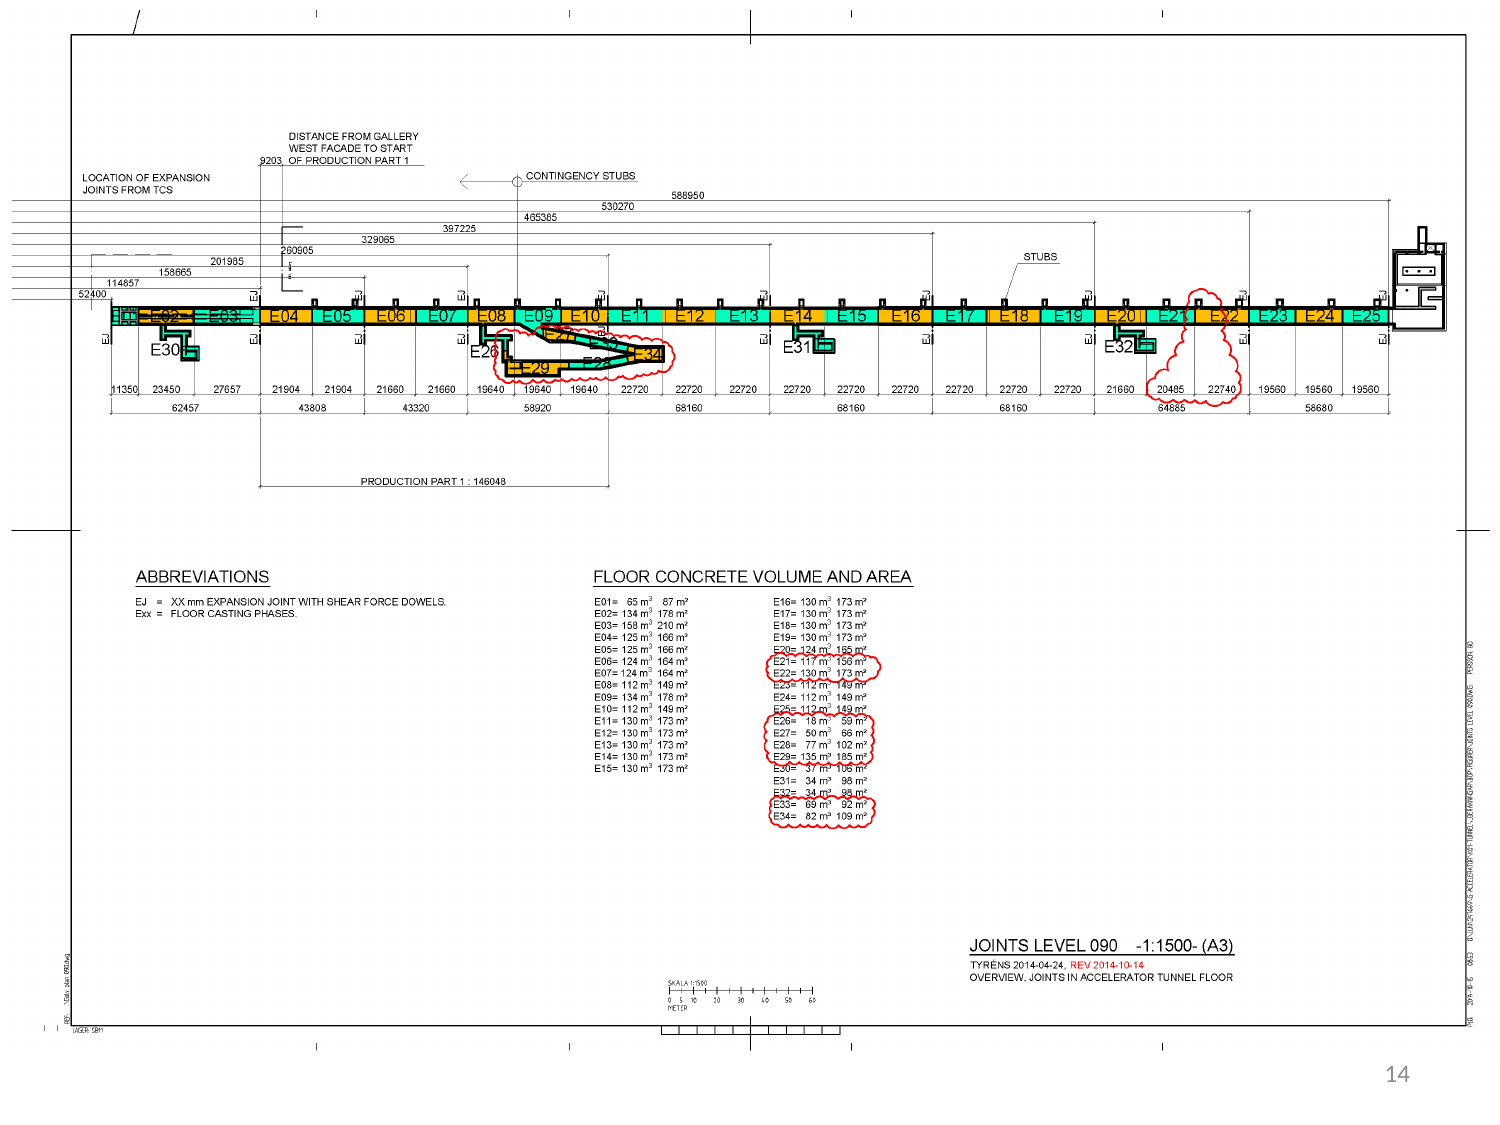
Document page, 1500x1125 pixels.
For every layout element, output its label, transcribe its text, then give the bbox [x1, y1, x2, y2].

picture [0, 0, 1500, 1061]
slide_number 14 [1074, 1068, 1425, 1103]
